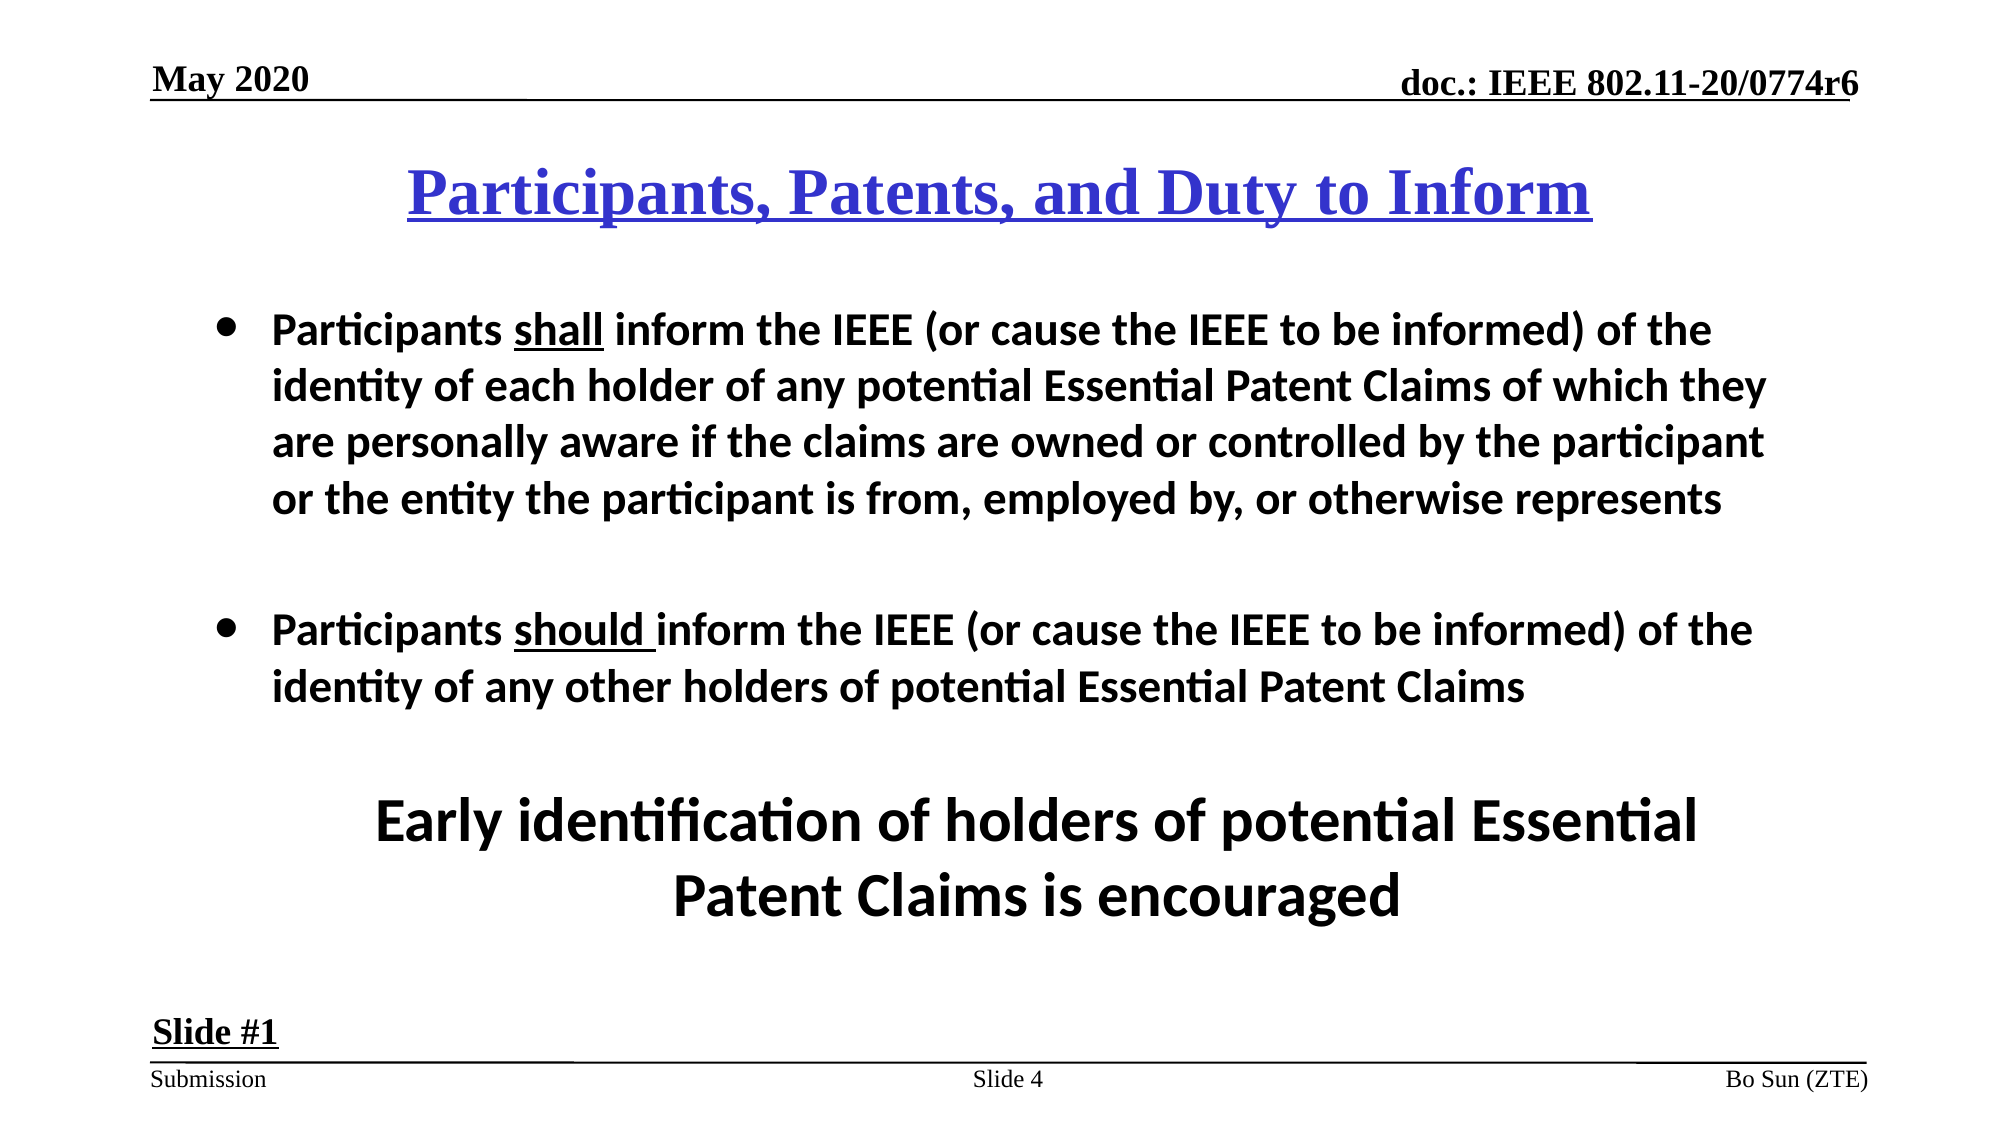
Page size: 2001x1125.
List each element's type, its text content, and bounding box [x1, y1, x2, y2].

text_box Participants shall inform the IEEE (or cause the IEEE to be informed) of the identity of each holder of any potential Essential Patent Claims of which they are personally aware if the claims are owned or controlled by the participant or the entity the participant is from, employed by, or otherwise represents Participants should inform the IEEE (or cause the IEEE to be informed) of the identity of any other holders of potential Essential Patent Claims Early identification of holders of potential Essential Patent Claims is encouraged [200, 290, 1800, 966]
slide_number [152, 54, 563, 100]
text_box Participants, Patents, and Duty to Inform [362, 100, 1638, 276]
footer Bo Sun (ZTE) [1171, 1061, 1869, 1093]
slide_number Slide [949, 1061, 1067, 1123]
text_box Slide #1 [137, 999, 294, 1060]
